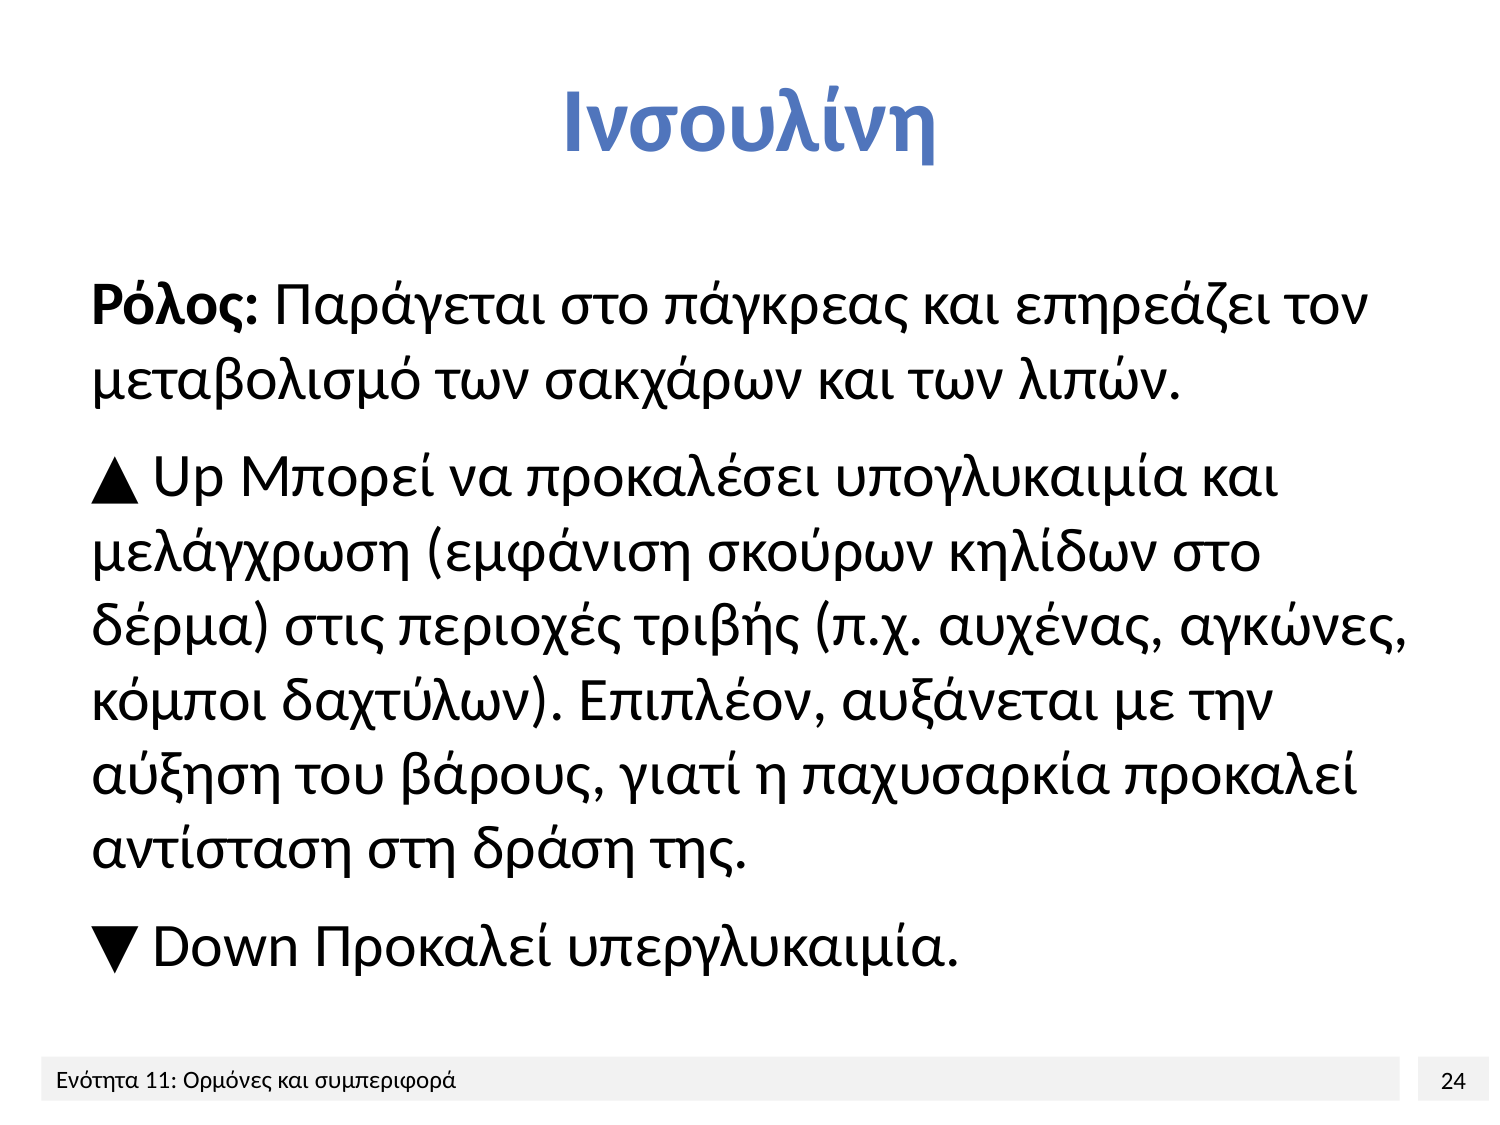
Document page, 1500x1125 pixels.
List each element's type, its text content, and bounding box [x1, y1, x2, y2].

title Ινσουλίνη [75, 45, 1425, 185]
list Ρόλος: Παράγεται στο πάγκρεας και επηρεάζει τον μεταβολισμό των σακχάρων και των λιπών. ▲ Up Μπορεί να προκαλέσει υπογλυκαιμία και μελάγχρωση (εμφάνιση σκούρων κηλίδων στο δέρμα) στις περιοχές τριβής (π.χ. αυχένας, αγκώνες, κόμποι δαχτύλων). Επιπλέον, αυξάνεται με την αύξηση του βάρους, γιατί η παχυσαρκία προκαλεί αντίσταση στη δράση της. ▼ Down Προκαλεί υπεργλυκαιμία. [76, 255, 1427, 998]
